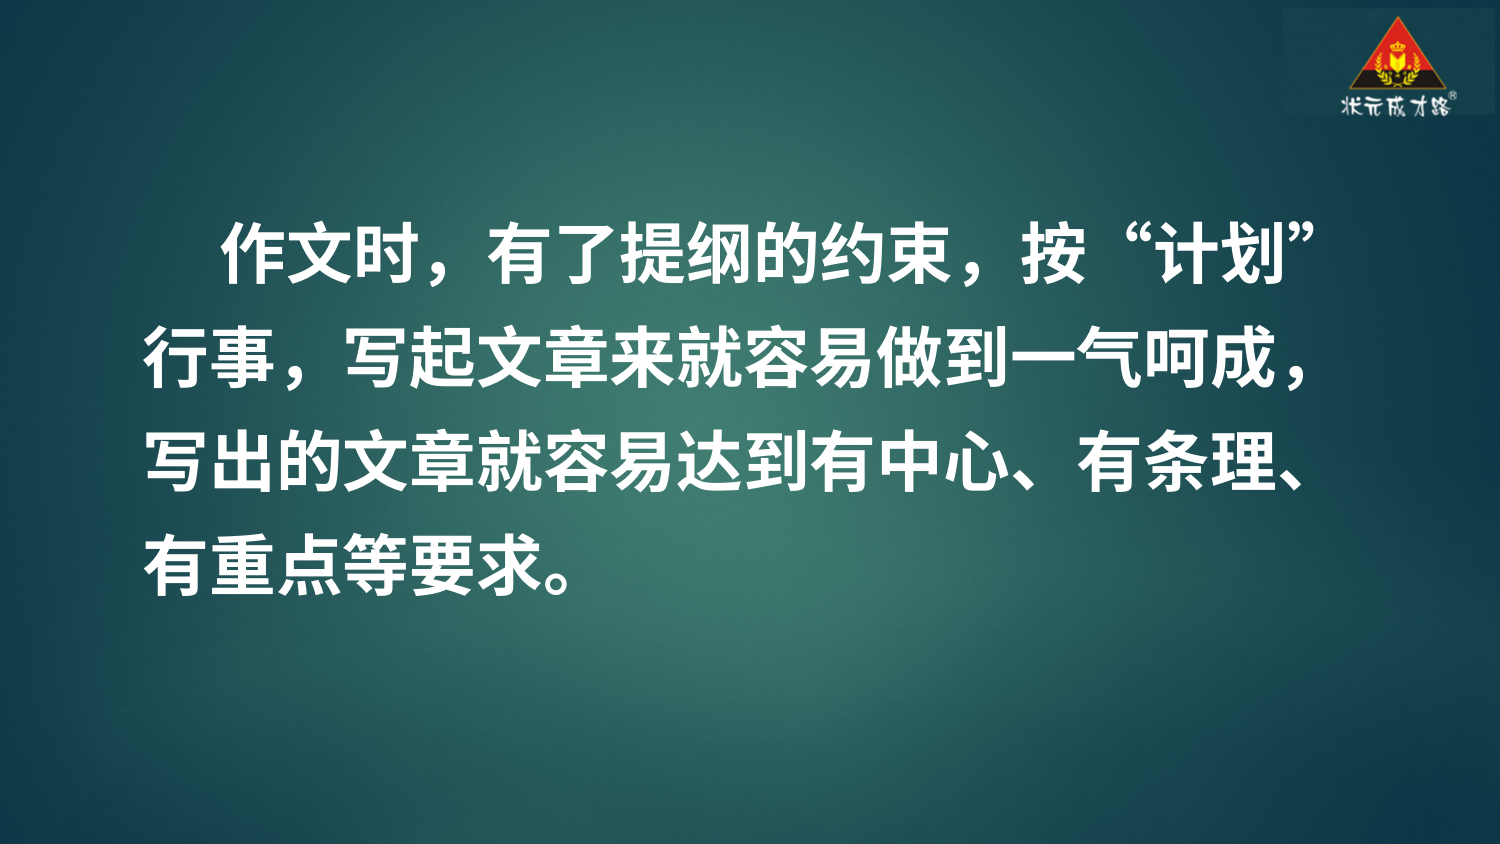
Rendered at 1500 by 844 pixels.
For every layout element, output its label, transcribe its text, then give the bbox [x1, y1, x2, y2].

picture [0, 0, 1500, 844]
text_box 作文时，有了提纲的约束，按“计划”行事，写起文章来就容易做到一气呵成，写出的文章就容易达到有中心、有条理、有重点等要求。 [127, 180, 1372, 612]
